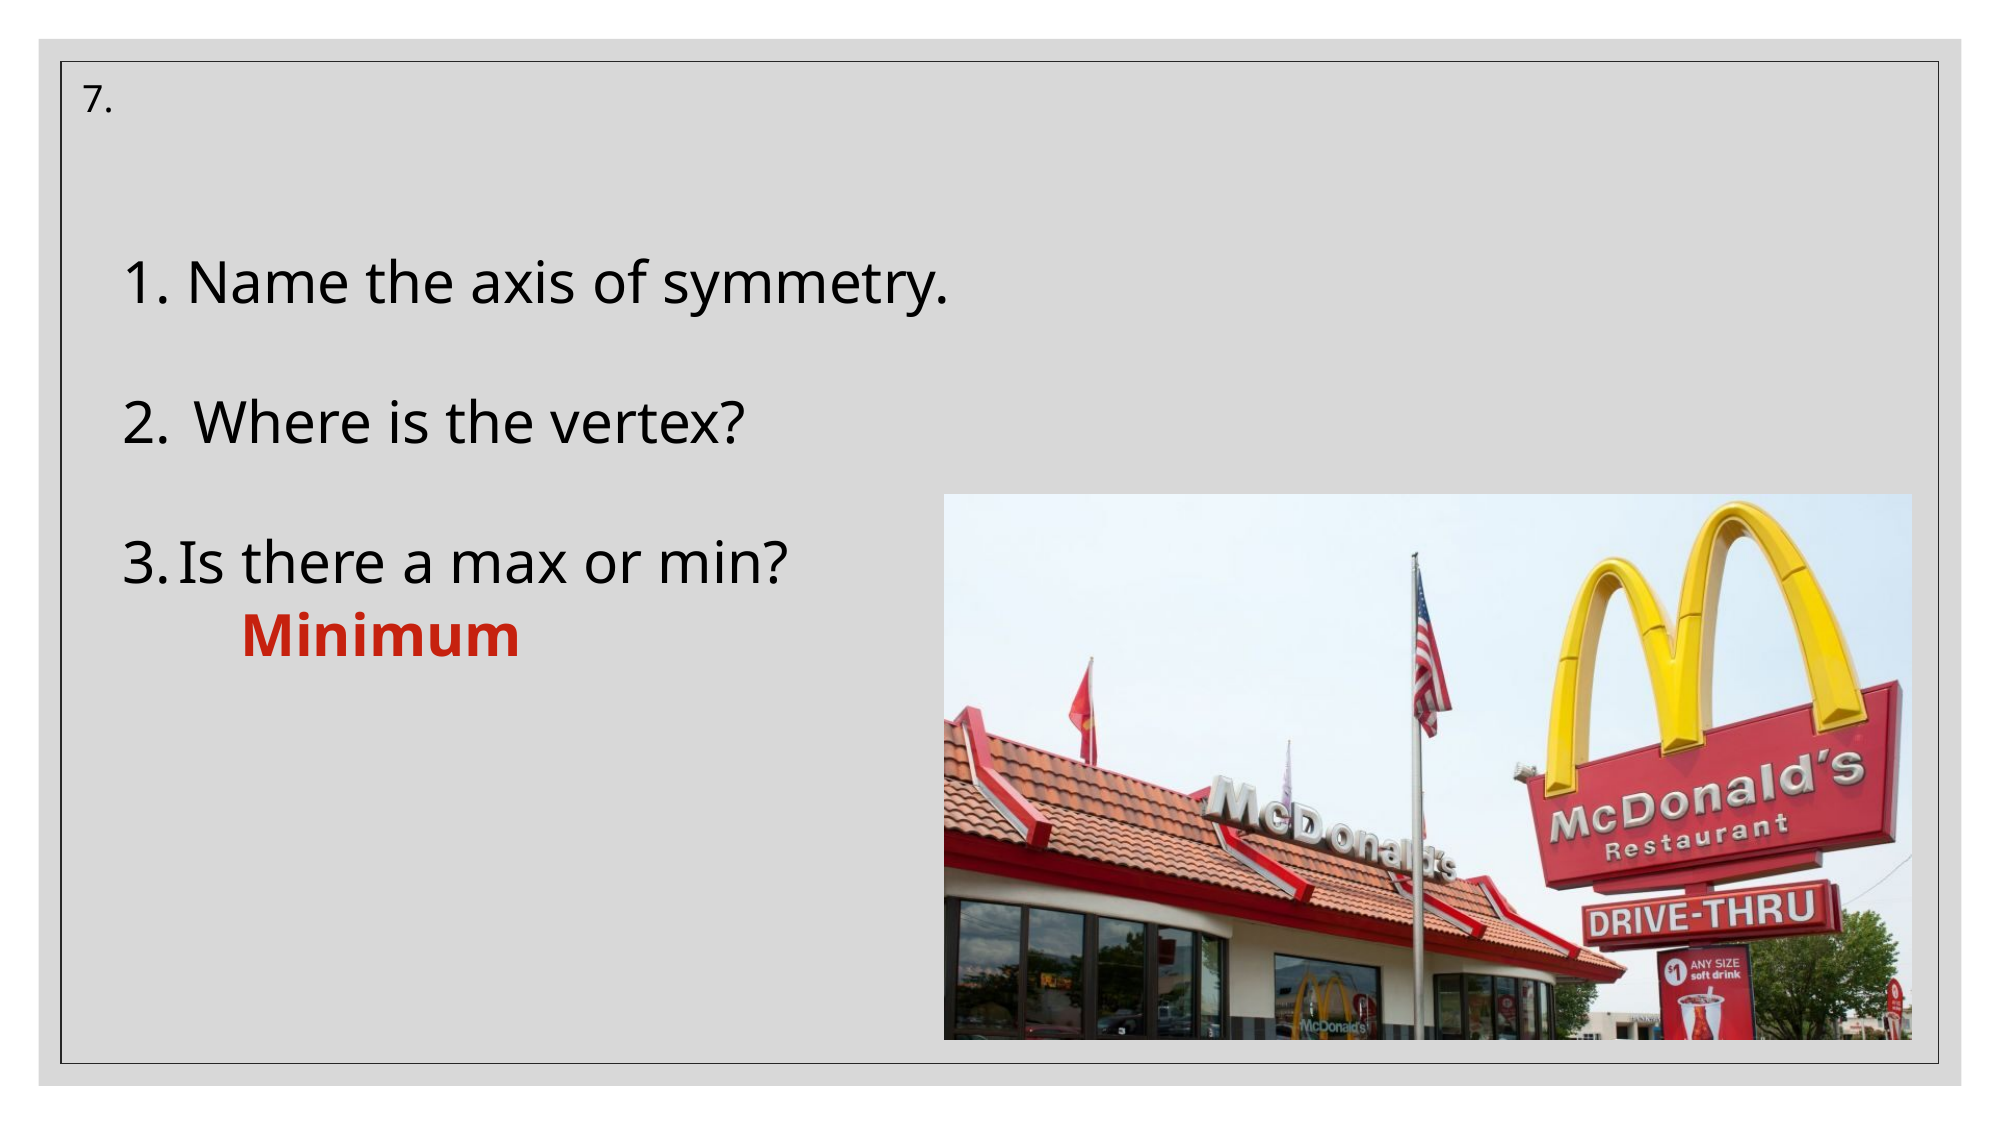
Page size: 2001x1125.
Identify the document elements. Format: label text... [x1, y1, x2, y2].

text_box 7. [67, 67, 148, 128]
picture [943, 494, 1912, 1040]
